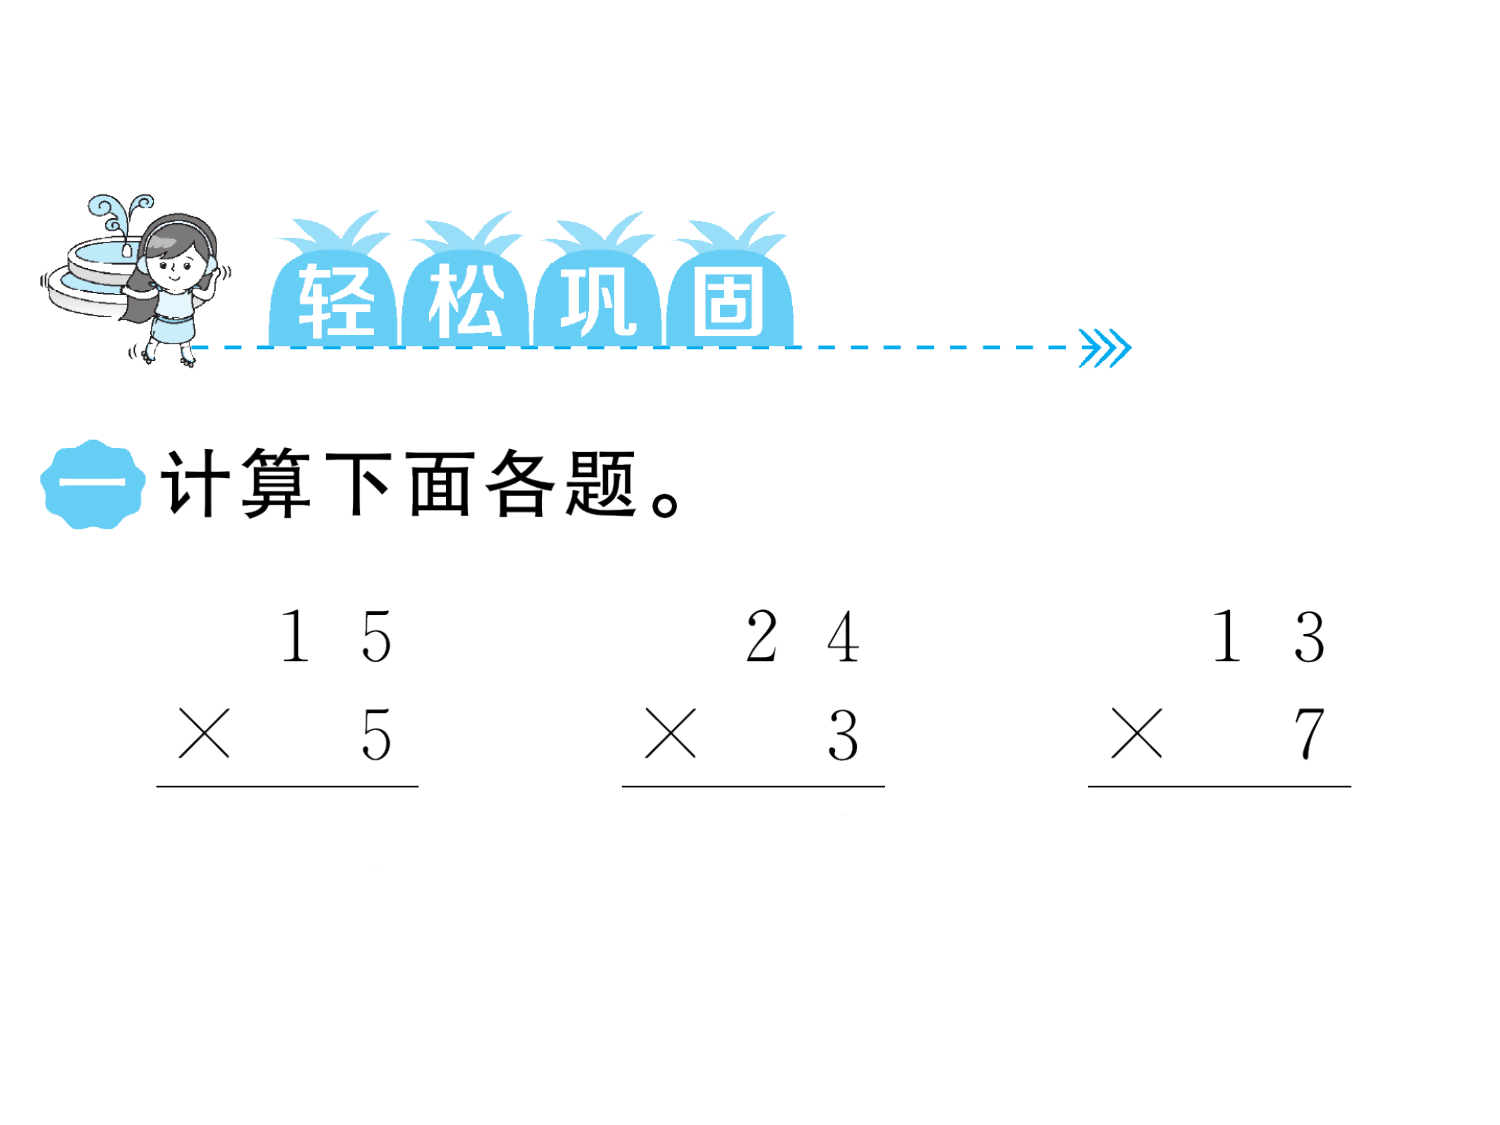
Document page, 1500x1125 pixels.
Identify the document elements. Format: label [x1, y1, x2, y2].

picture [35, 177, 1453, 932]
